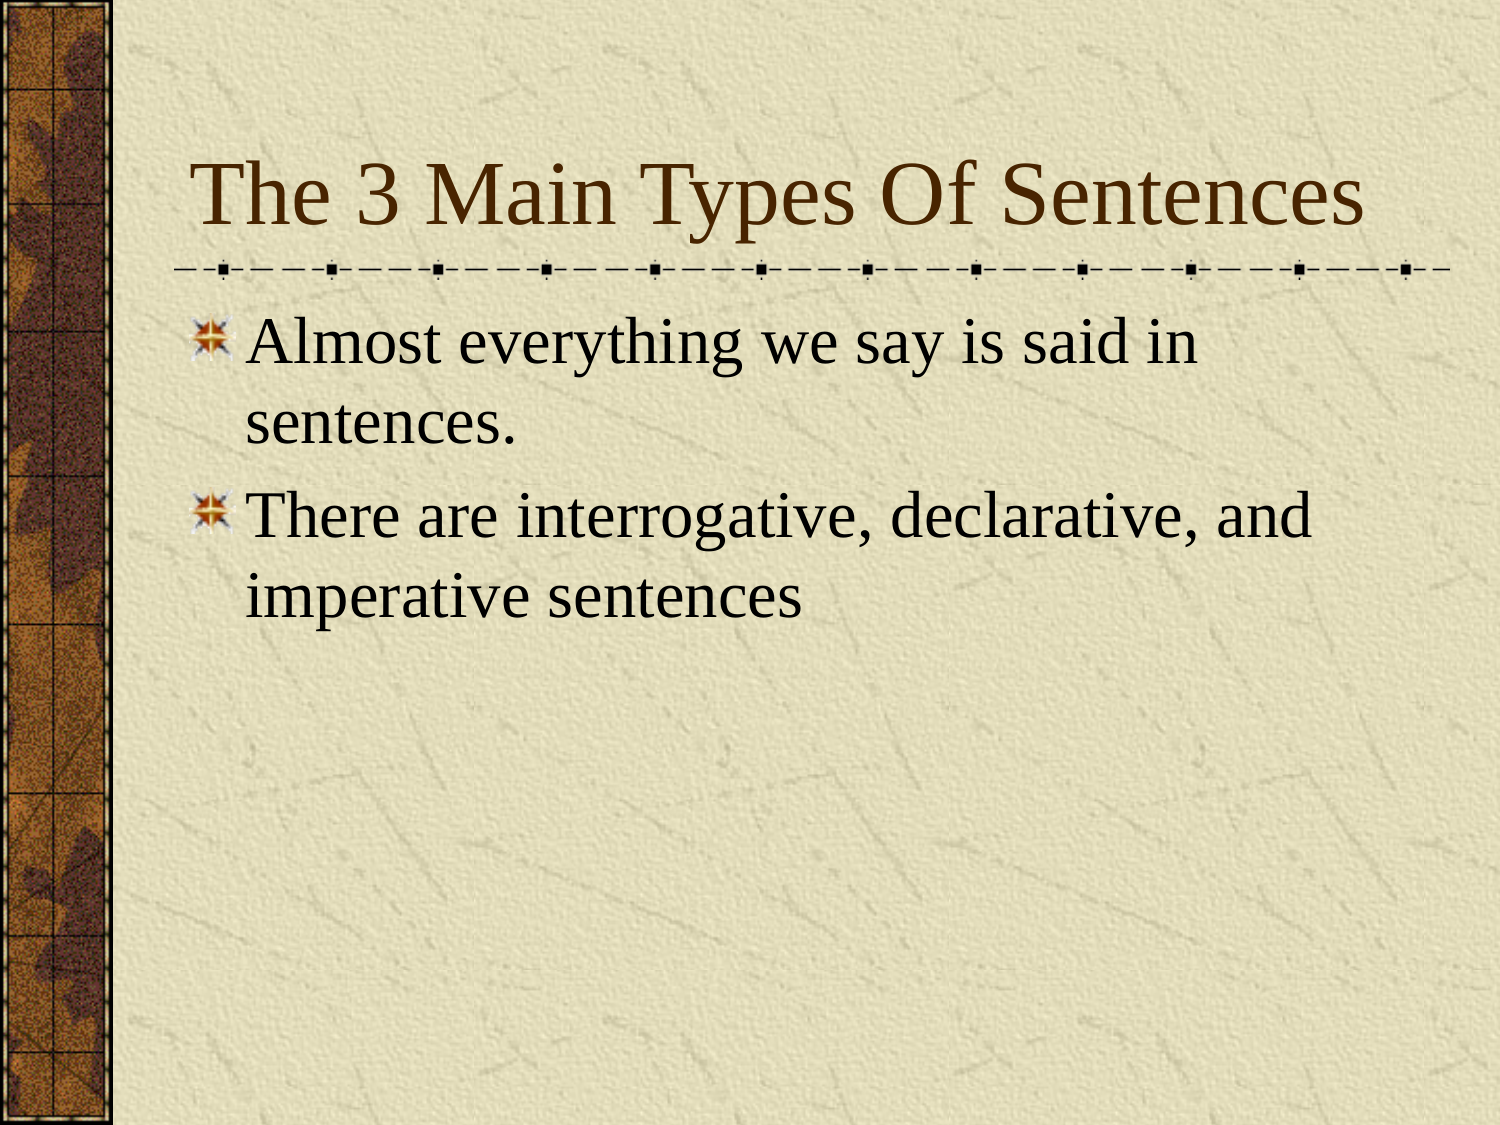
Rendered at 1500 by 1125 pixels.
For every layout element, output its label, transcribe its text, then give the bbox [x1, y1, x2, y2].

title The 3 Main Types Of Sentences [174, 62, 1450, 250]
picture [0, 0, 1500, 1125]
list Almost everything we say is said in sentences. There are interrogative, declarative, and imperative sentences [174, 289, 1449, 965]
